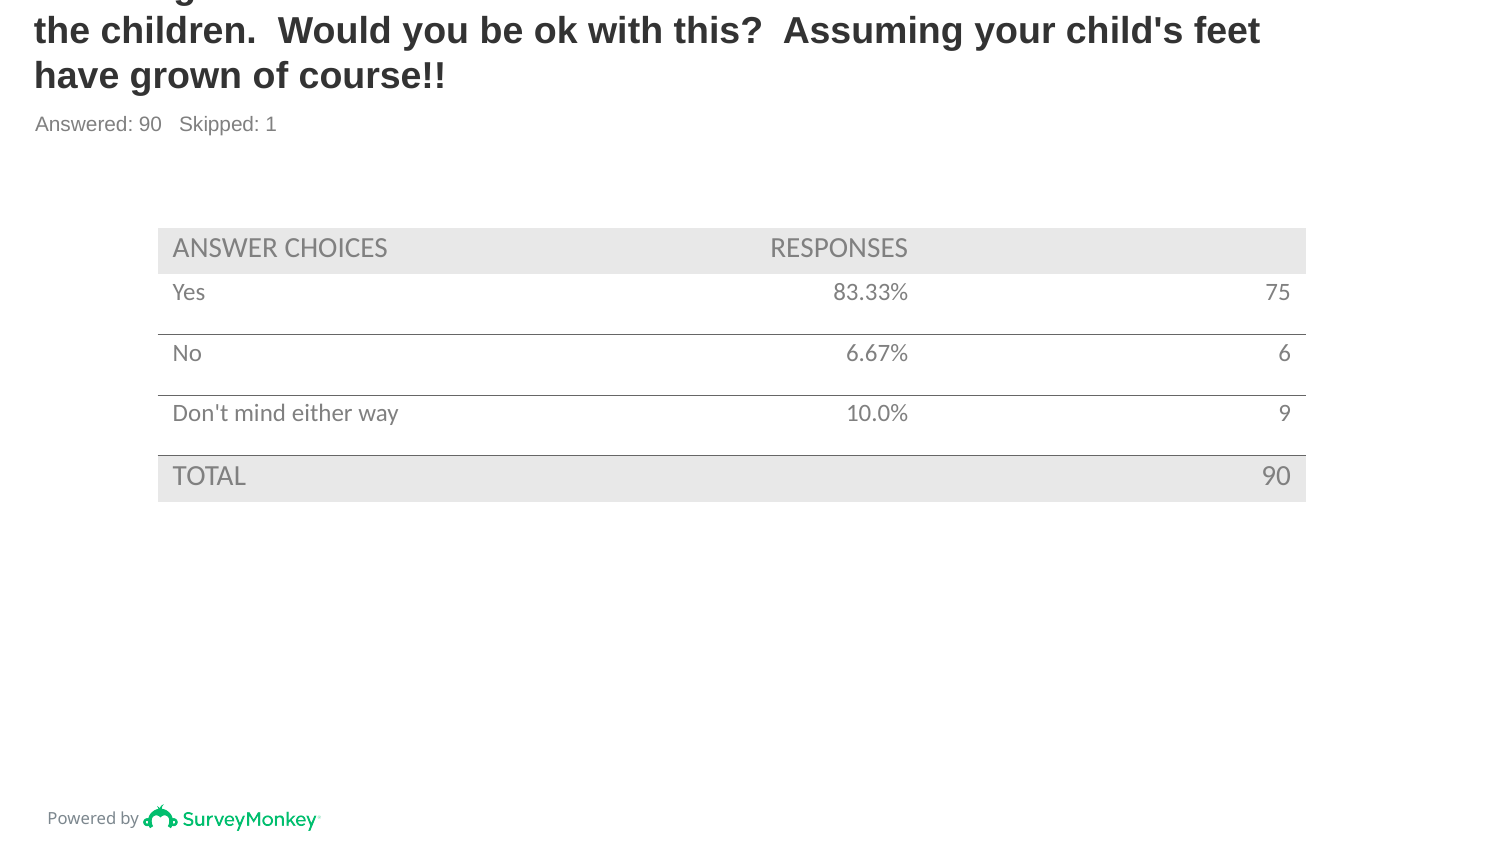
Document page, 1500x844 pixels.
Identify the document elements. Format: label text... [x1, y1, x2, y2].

table_cell Yes [158, 274, 540, 334]
list Answered: 90 Skipped: 1 [20, 102, 1371, 143]
table_header ANSWER CHOICES [158, 228, 540, 274]
table_header RESPONSES [540, 228, 923, 274]
table_header [923, 228, 1306, 274]
title Q3: To avoid families having to buy another pair of wellies, we are going to arrange what we have in school into size order and redistribute them to the children. Would you be ok with this? Assuming your child's feet have grown of course!! [18, 13, 1369, 104]
table_cell No [158, 335, 540, 395]
table_cell [540, 456, 923, 502]
table_cell 75 [923, 274, 1306, 334]
table_cell 6.67% [540, 335, 923, 395]
table_cell TOTAL [158, 456, 540, 502]
table_cell 83.33% [540, 274, 923, 334]
picture [132, 793, 332, 842]
table_cell 10.0% [540, 396, 923, 455]
table_cell Don't mind either way [158, 396, 540, 455]
table_cell 9 [923, 396, 1306, 455]
table_cell 90 [923, 456, 1306, 502]
table_cell 6 [923, 335, 1306, 395]
